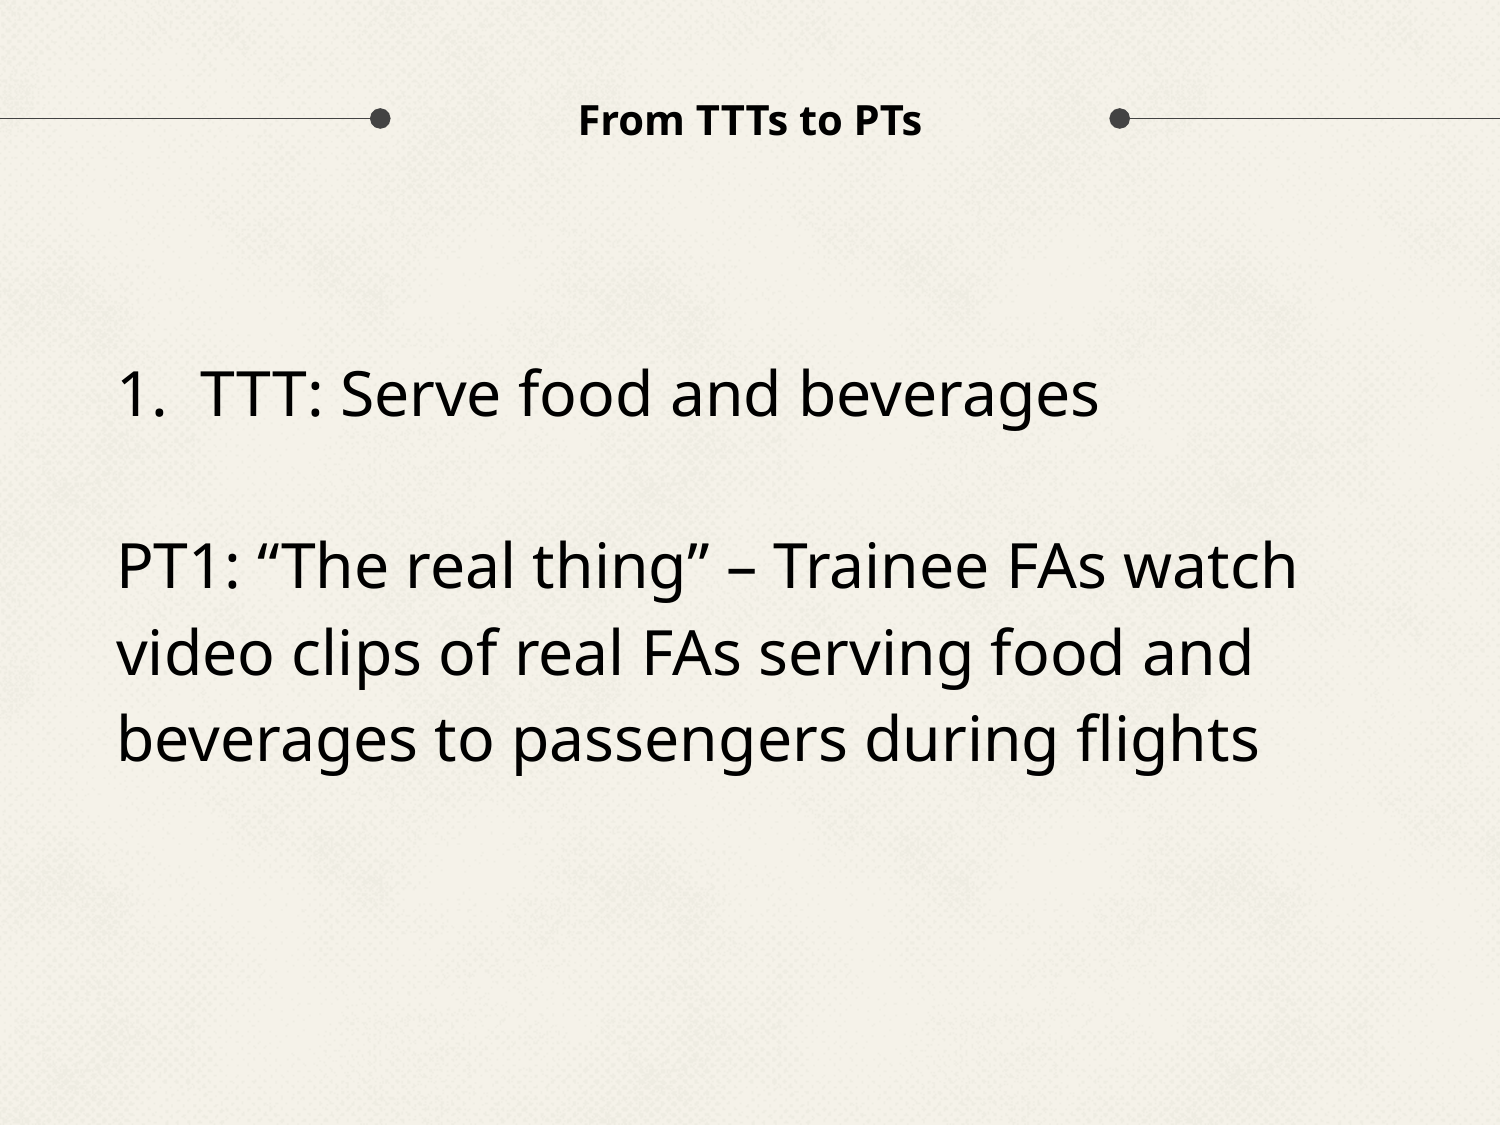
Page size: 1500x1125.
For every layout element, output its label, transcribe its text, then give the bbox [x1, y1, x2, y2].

title From TTTs to PTs [430, 24, 1070, 213]
list TTT: Serve food and beverages PT1: “The real thing” – Trainee FAs watch video clips of real FAs serving food and beverages to passengers during flights [101, 327, 1399, 1031]
picture [0, 0, 1500, 1125]
